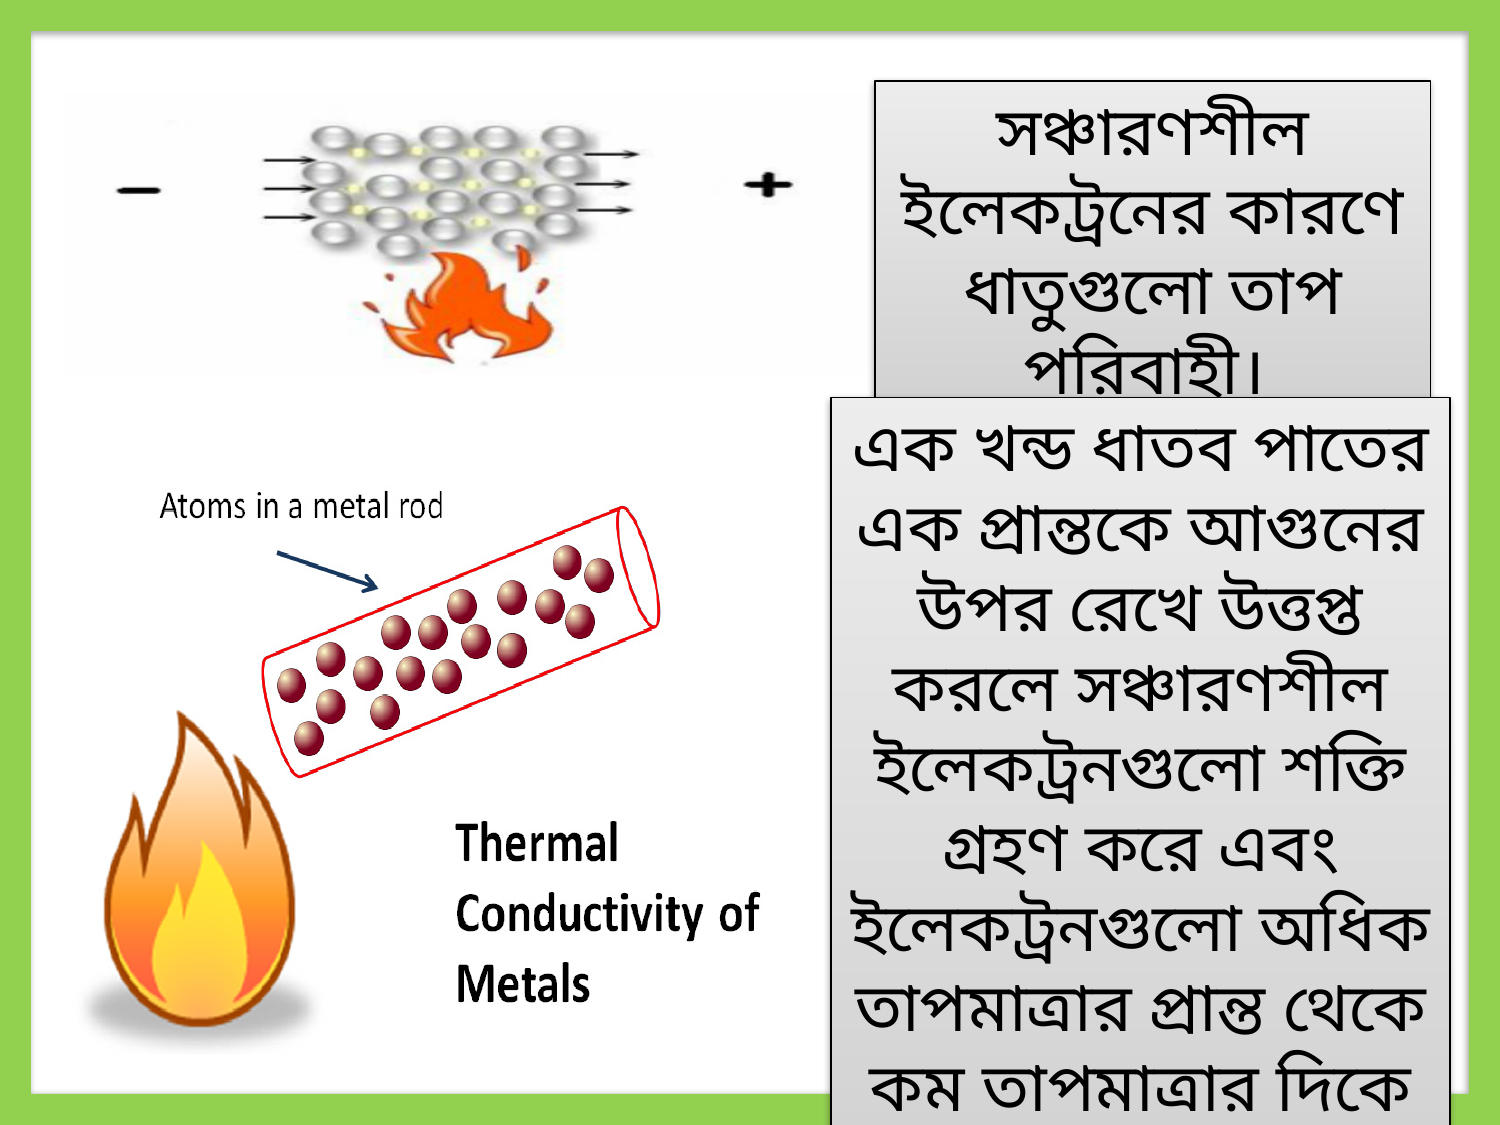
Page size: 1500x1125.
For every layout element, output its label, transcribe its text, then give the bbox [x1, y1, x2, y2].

picture [54, 468, 798, 1054]
text_box [0, 0, 1500, 1125]
picture [62, 56, 876, 413]
text_box এক খন্ড ধাতব পাতের এক প্রান্তকে আগুনের উপর রেখে উত্তপ্ত করলে সঞ্চারণশীল ইলেকট্রনগুলো শক্তি গ্রহণ করে এবং ইলেকট্রনগুলো অধিক তাপমাত্রার প্রান্ত থেকে কম তাপমাত্রার দিকে স্থানান্তরিত হয়। [830, 397, 1451, 1125]
text_box সঞ্চারণশীল ইলেকট্রনের কারণে ধাতুগুলো তাপ পরিবাহী। [879, 80, 1431, 395]
